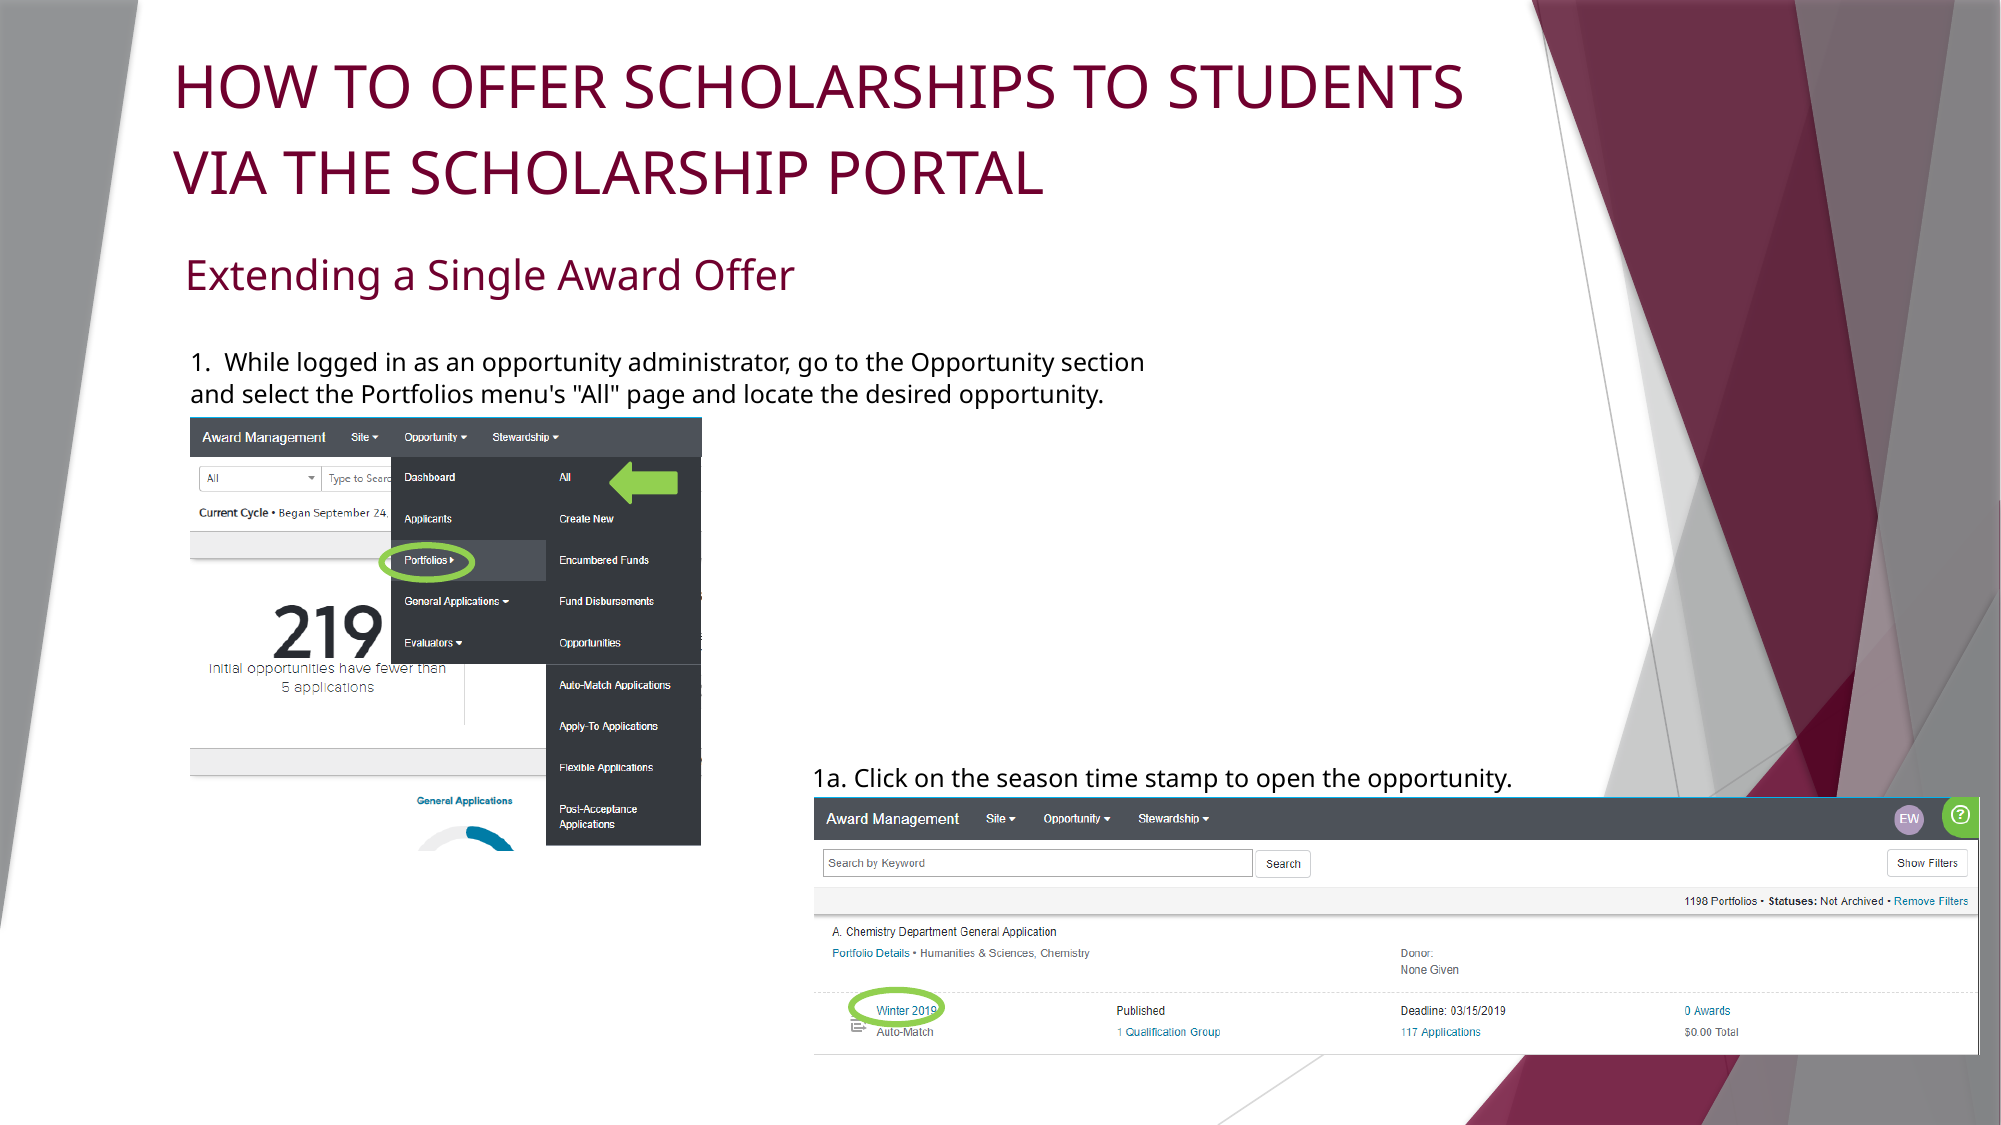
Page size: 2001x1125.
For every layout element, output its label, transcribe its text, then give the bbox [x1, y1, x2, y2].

text_box 1a. Click on the season time stamp to open the opportunity. [797, 752, 1799, 800]
picture [813, 797, 1981, 1056]
text_box Extending a Single Award Offer [169, 241, 883, 307]
text_box 1. While logged in as an opportunity administrator, go to the Opportunity section and select the Portfolios menu's "All" page and locate the desired opportunity. [175, 336, 1177, 416]
picture [189, 419, 703, 852]
text_box HOW TO OFFER SCHOLARSHIPS TO STUDENTS VIA THE SCHOLARSHIP PORTAL [158, 0, 1521, 242]
